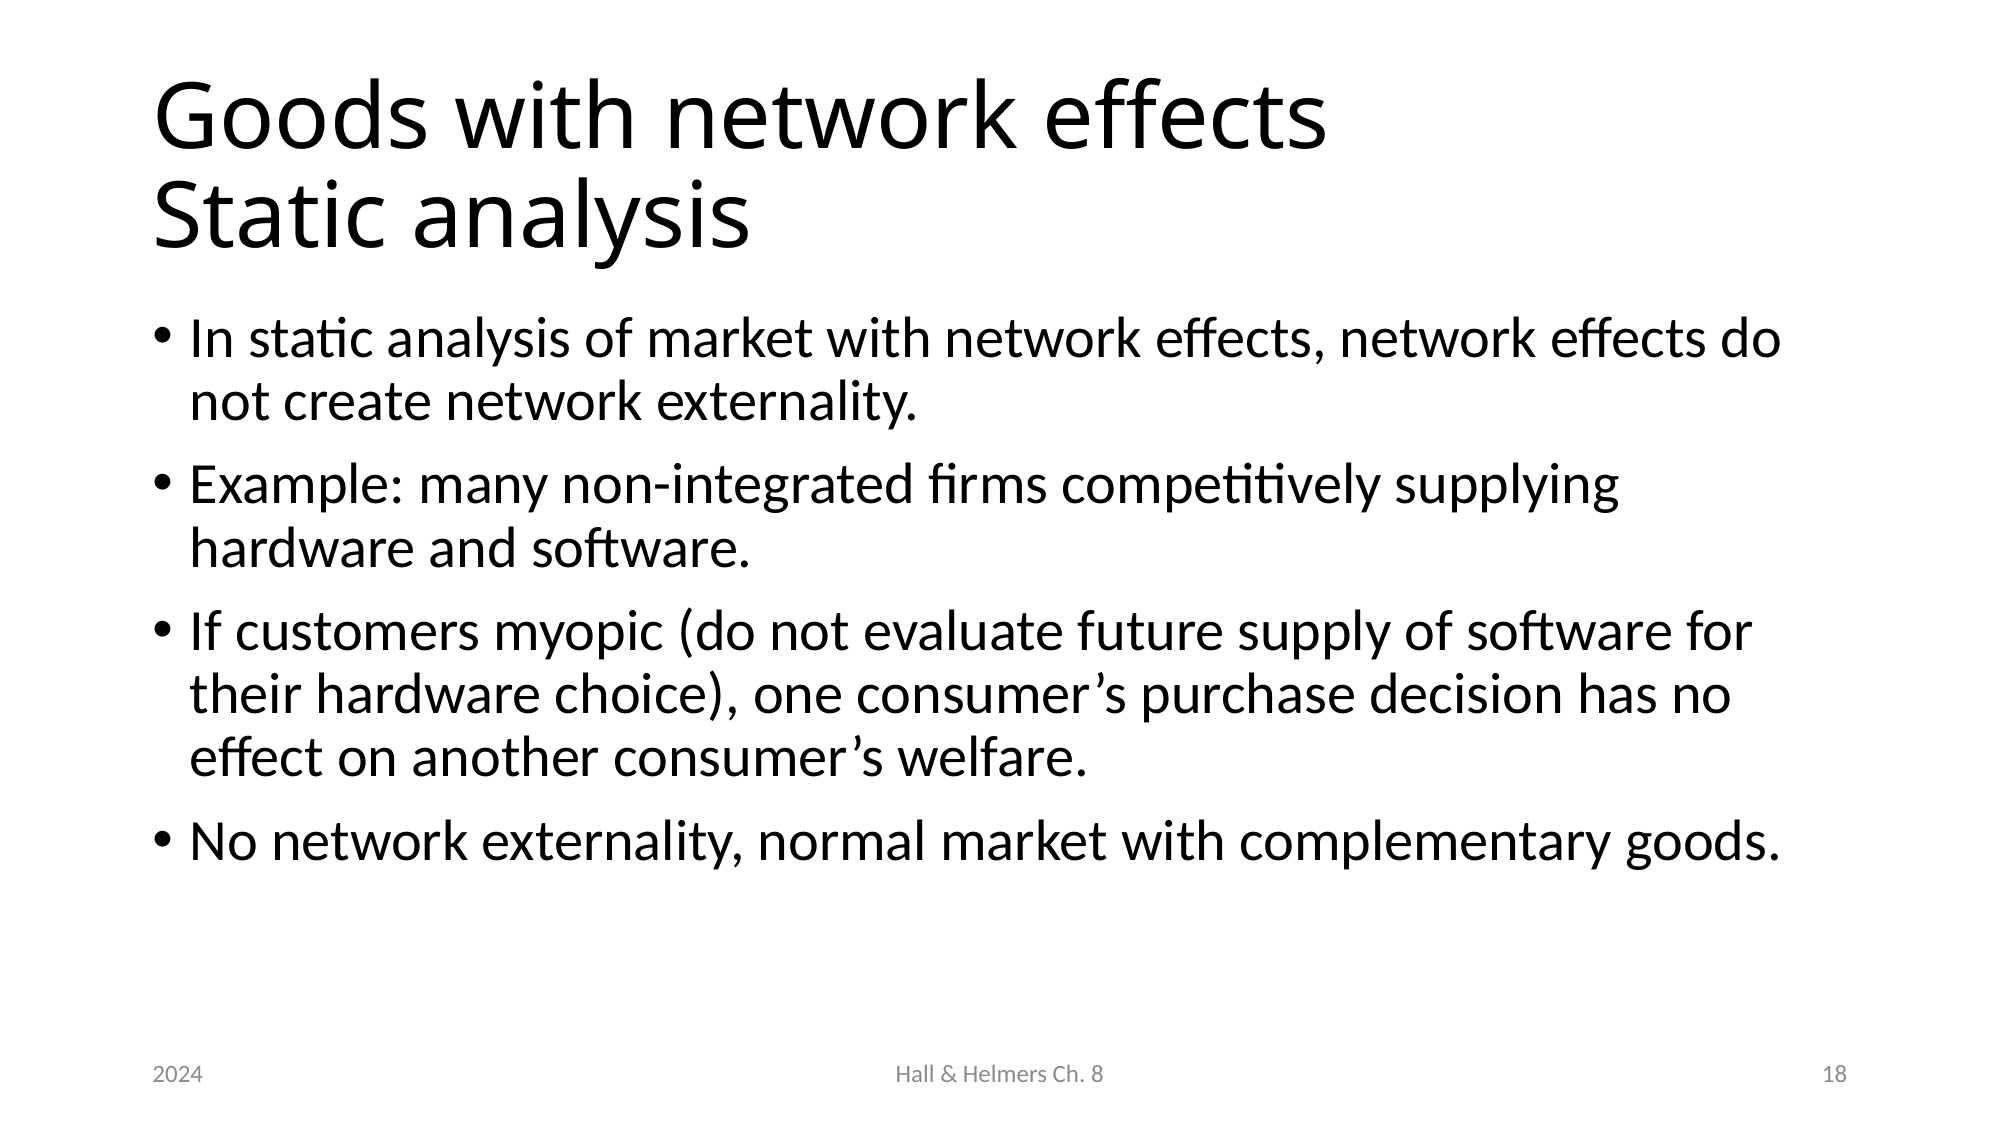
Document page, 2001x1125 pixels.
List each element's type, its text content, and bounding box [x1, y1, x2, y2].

slide_number 18 [1412, 1042, 1863, 1103]
slide_number 2024 [137, 1042, 588, 1103]
footer Hall & Helmers Ch. 8 [662, 1042, 1338, 1103]
list In static analysis of market with network effects, network effects do not create network externality. Example: many non-integrated firms competitively supplying hardware and software. If customers myopic (do not evaluate future supply of software for their hardware choice), one consumer’s purchase decision has no effect on another consumer’s welfare. No network externality, normal market with complementary goods. [137, 299, 1863, 1014]
title Goods with network effects Static analysis [137, 59, 1863, 278]
